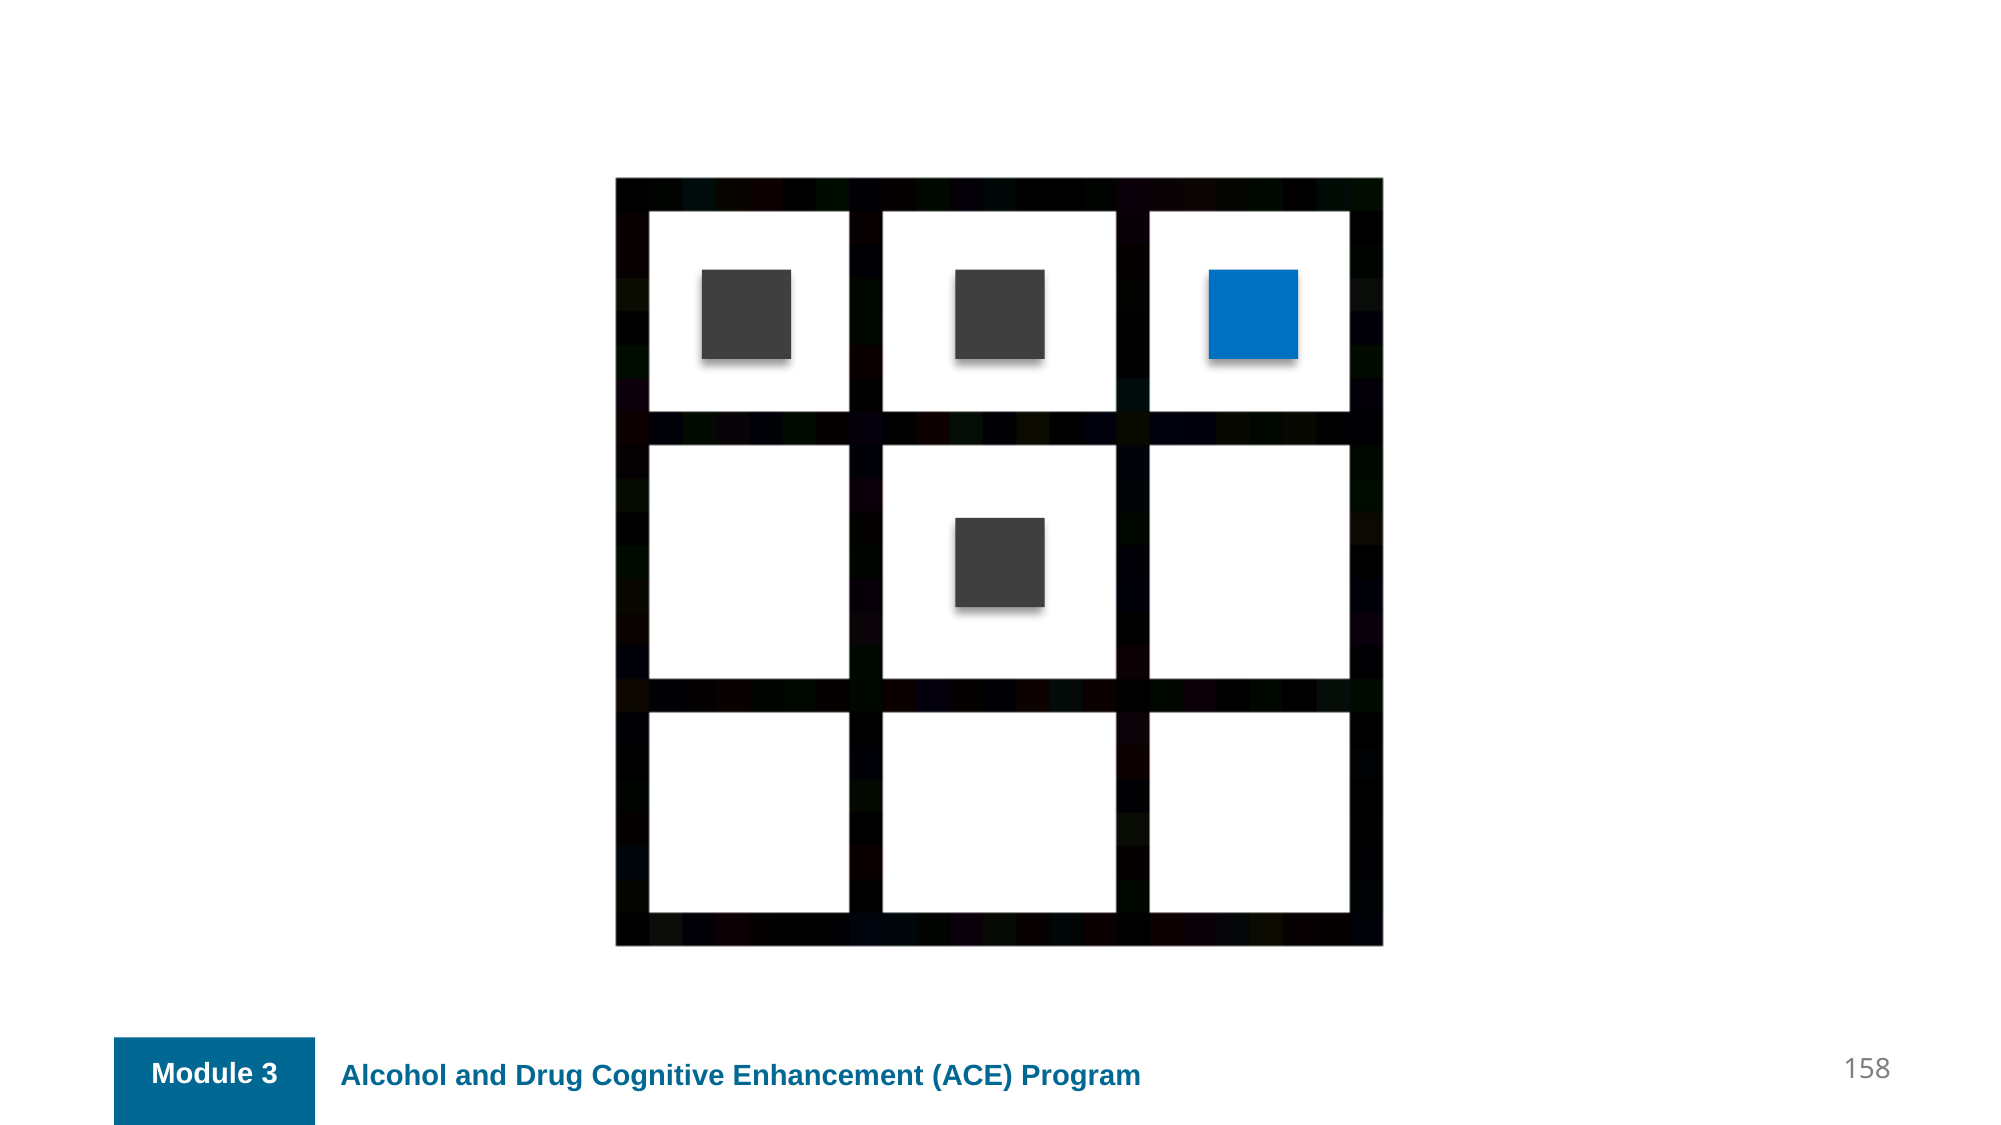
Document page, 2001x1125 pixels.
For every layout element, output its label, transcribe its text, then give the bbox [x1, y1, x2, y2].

picture [583, 145, 1417, 980]
slide_number 158 [1590, 1051, 1891, 1081]
